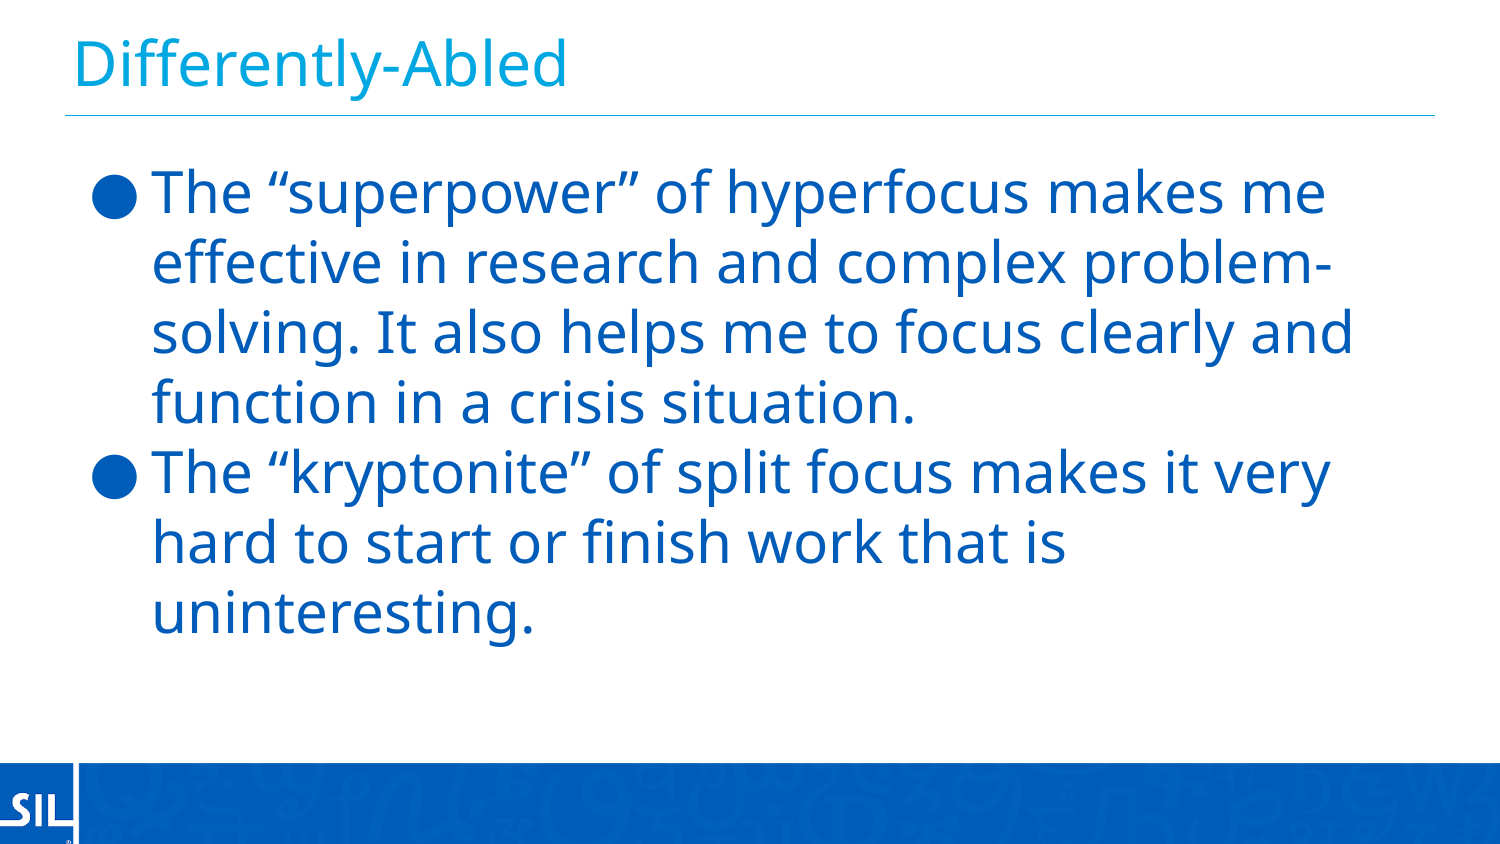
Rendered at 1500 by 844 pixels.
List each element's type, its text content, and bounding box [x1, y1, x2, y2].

list The “superpower” of hyperfocus makes me effective in research and complex problem-solving. It also helps me to focus clearly and function in a crisis situation. The “kryptonite” of split focus makes it very hard to start or finish work that is uninteresting. [61, 140, 1424, 734]
title Differently-Abled [57, 8, 1428, 103]
picture [0, 763, 1500, 844]
